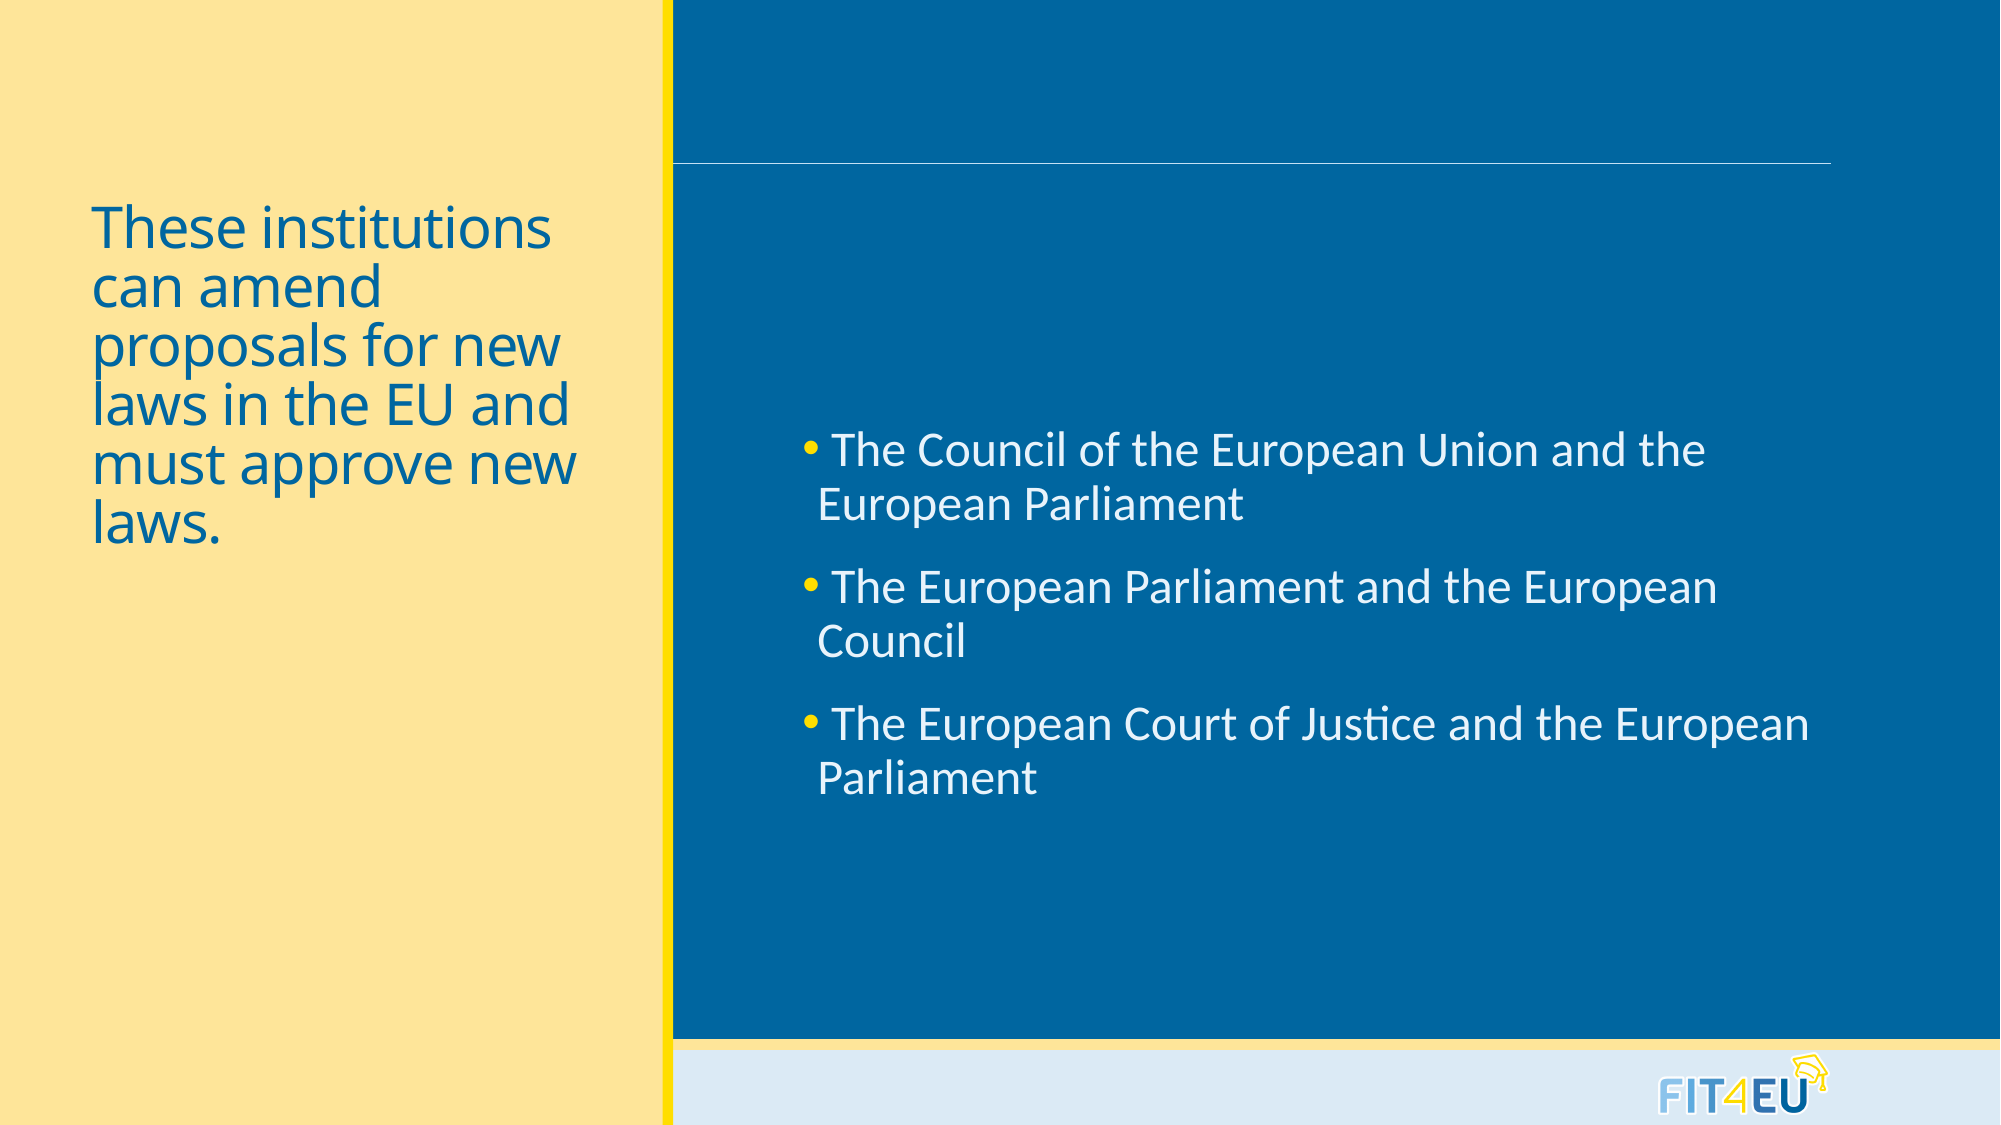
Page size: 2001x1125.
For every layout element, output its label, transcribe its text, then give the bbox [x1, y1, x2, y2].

list The Council of the European Union and the European Parliament The European Parliament and the European Council The European Court of Justice and the European Parliament [787, 222, 1853, 1007]
picture [1658, 1052, 1830, 1115]
title These institutions can amend proposals for new laws in the EU and must approve new laws. [76, 187, 602, 563]
